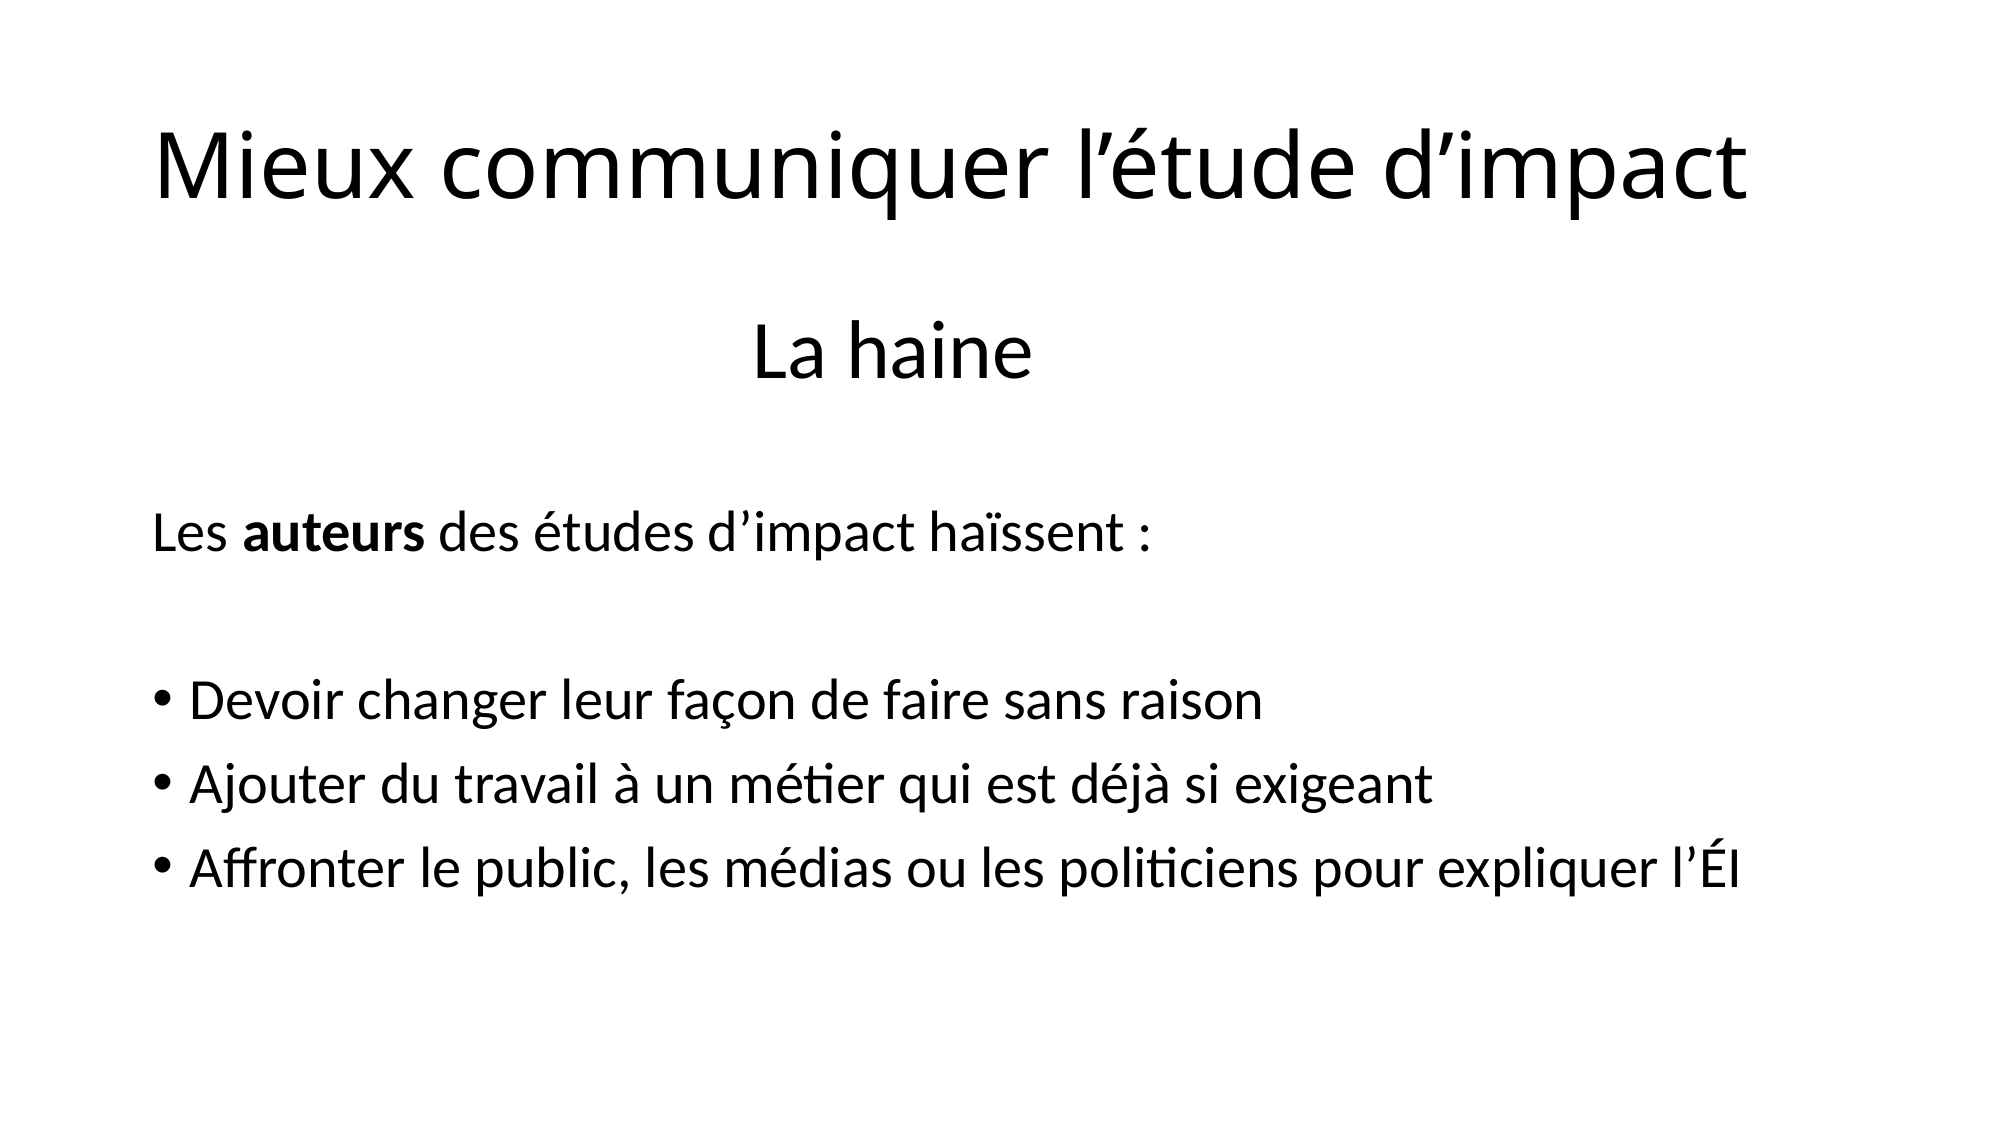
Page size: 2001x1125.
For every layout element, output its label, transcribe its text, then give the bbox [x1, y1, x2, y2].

list La haine Les auteurs des études d’impact haïssent : Devoir changer leur façon de faire sans raison Ajouter du travail à un métier qui est déjà si exigeant Affronter le public, les médias ou les politiciens pour expliquer l’ÉI [137, 299, 1863, 1014]
title Mieux communiquer l’étude d’impact [137, 59, 1863, 278]
